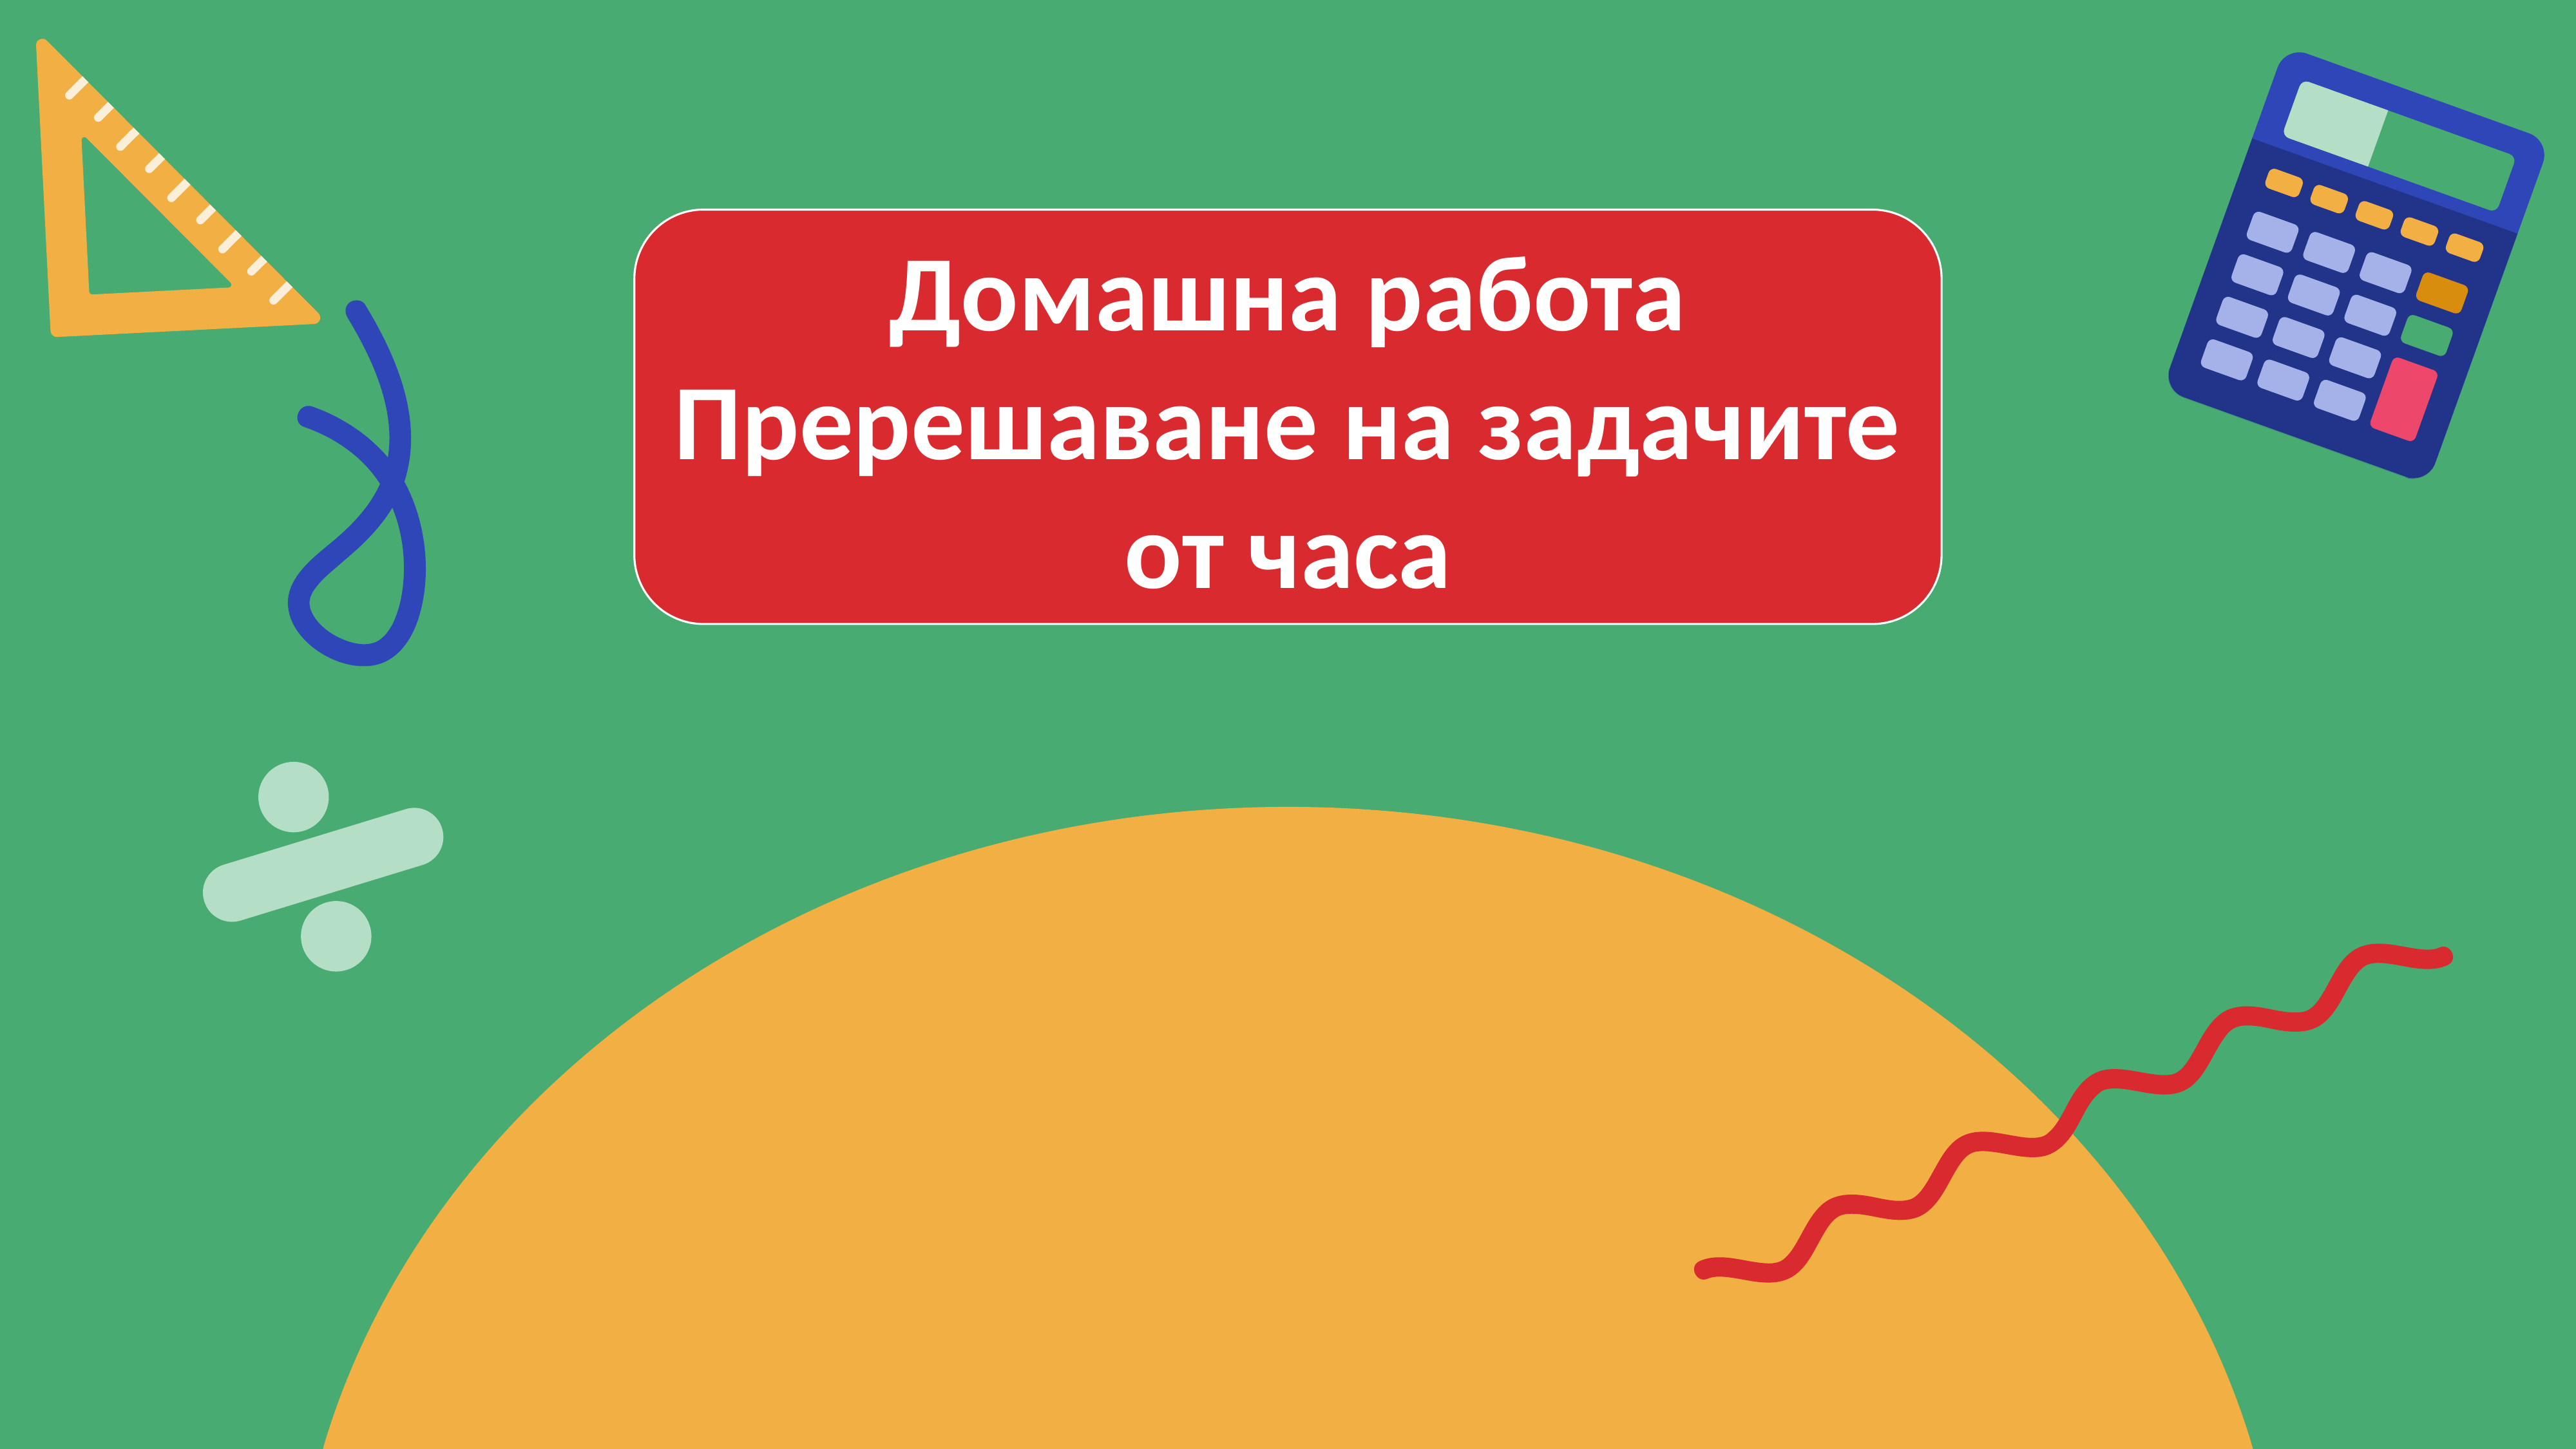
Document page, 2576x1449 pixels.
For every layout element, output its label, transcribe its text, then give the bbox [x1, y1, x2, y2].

text_box [322, 806, 2254, 1449]
text_box [202, 807, 444, 923]
text_box [1693, 943, 2454, 1283]
text_box [258, 761, 330, 833]
text_box [287, 300, 426, 667]
text_box Домашна работа Пререшаване на задачите от часа [633, 208, 1943, 625]
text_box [43, 32, 314, 331]
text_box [2215, 82, 2497, 449]
text_box [300, 900, 372, 972]
